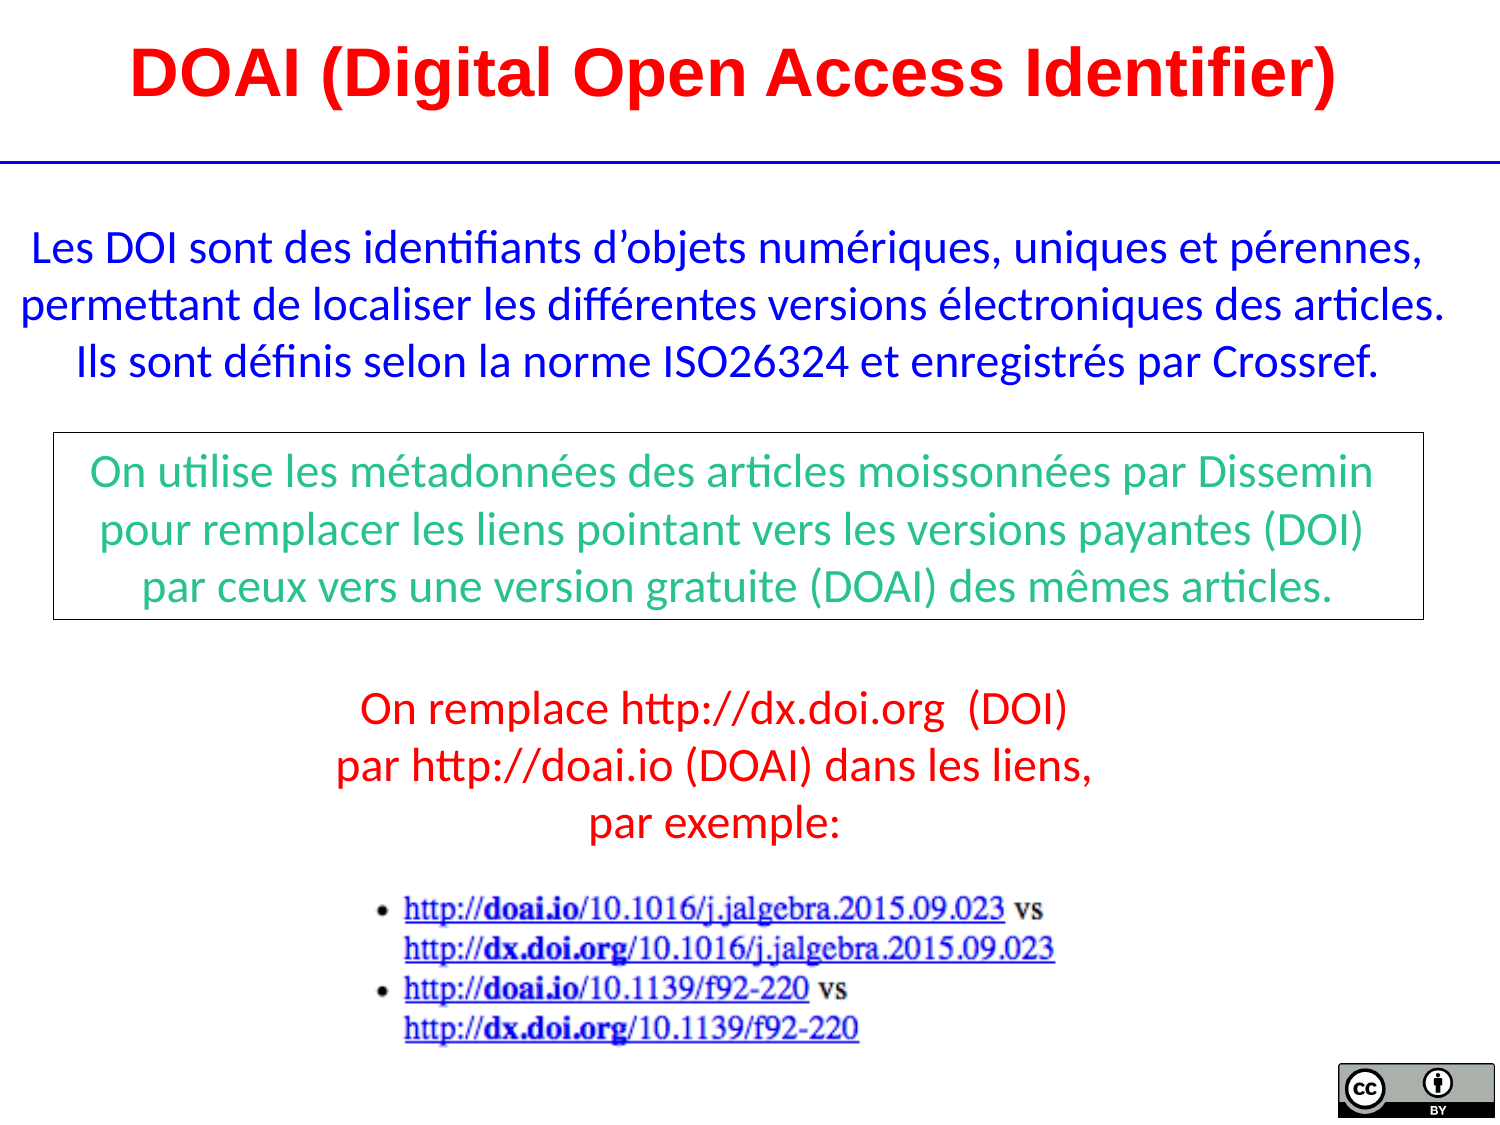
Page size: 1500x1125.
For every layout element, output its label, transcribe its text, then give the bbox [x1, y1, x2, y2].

text_box Les DOI sont des identifiants d’objets numériques, uniques et pérennes, permettant de localiser les différentes versions électroniques des articles. Ils sont définis selon la norme ISO26324 et enregistrés par Crossref. [5, 207, 1463, 395]
picture [1338, 1063, 1495, 1118]
text_box On utilise les métadonnées des articles moissonnées par Dissemin pour remplacer les liens pointant vers les versions payantes (DOI) par ceux vers une version gratuite (DOAI) des mêmes articles. [53, 432, 1424, 620]
text_box On remplace http://dx.doi.org (DOI) par http://doai.io (DOAI) dans les liens, par exemple: [320, 668, 1110, 901]
text_box DOAI (Digital Open Access Identifier) [24, 0, 1463, 161]
picture [363, 857, 1081, 1071]
